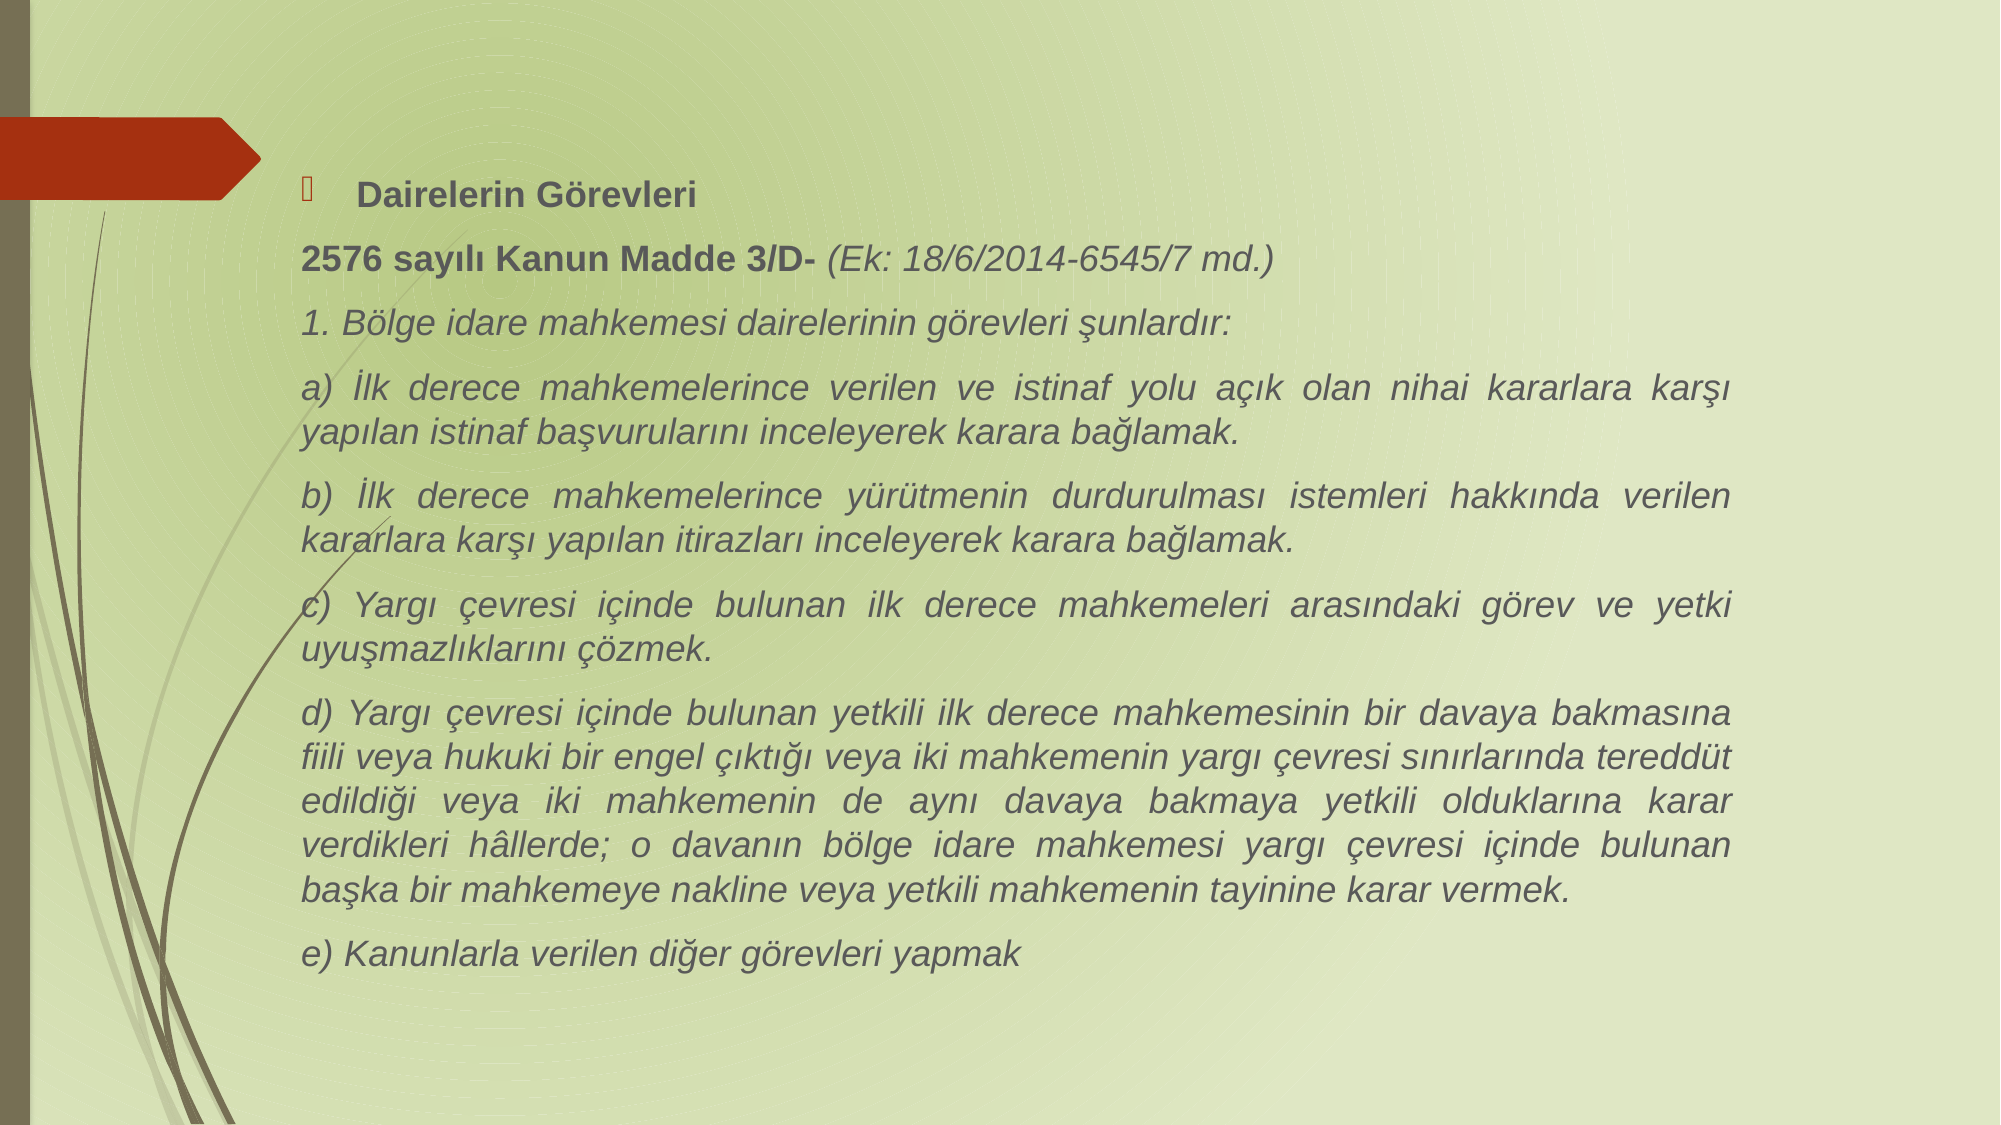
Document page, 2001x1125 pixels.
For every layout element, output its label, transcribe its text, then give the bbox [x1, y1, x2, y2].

list Dairelerin Görevleri 2576 sayılı Kanun Madde 3/D- (Ek: 18/6/2014-6545/7 md.) 1. Bölge idare mahkemesi dairelerinin görevleri şunlardır: a) İlk derece mahkemelerince verilen ve istinaf yolu açık olan nihai kararlara karşı yapılan istinaf başvurularını inceleyerek karara bağlamak. b) İlk derece mahkemelerince yürütmenin durdurulması istemleri hakkında verilen kararlara karşı yapılan itirazları inceleyerek karara bağlamak. c) Yargı çevresi içinde bulunan ilk derece mahkemeleri arasındaki görev ve yetki uyuşmazlıklarını çözmek. d) Yargı çevresi içinde bulunan yetkili ilk derece mahkemesinin bir davaya bakmasına fiili veya hukuki bir engel çıktığı veya iki mahkemenin yargı çevresi sınırlarında tereddüt edildiği veya iki mahkemenin de aynı davaya bakmaya yetkili olduklarına karar verdikleri hâllerde; o davanın bölge idare mahkemesi yargı çevresi içinde bulunan başka bir mahkemeye nakline veya yetkili mahkemenin tayinine karar vermek. e) Kanunlarla verilen diğer görevleri yapmak [286, 162, 1749, 1018]
